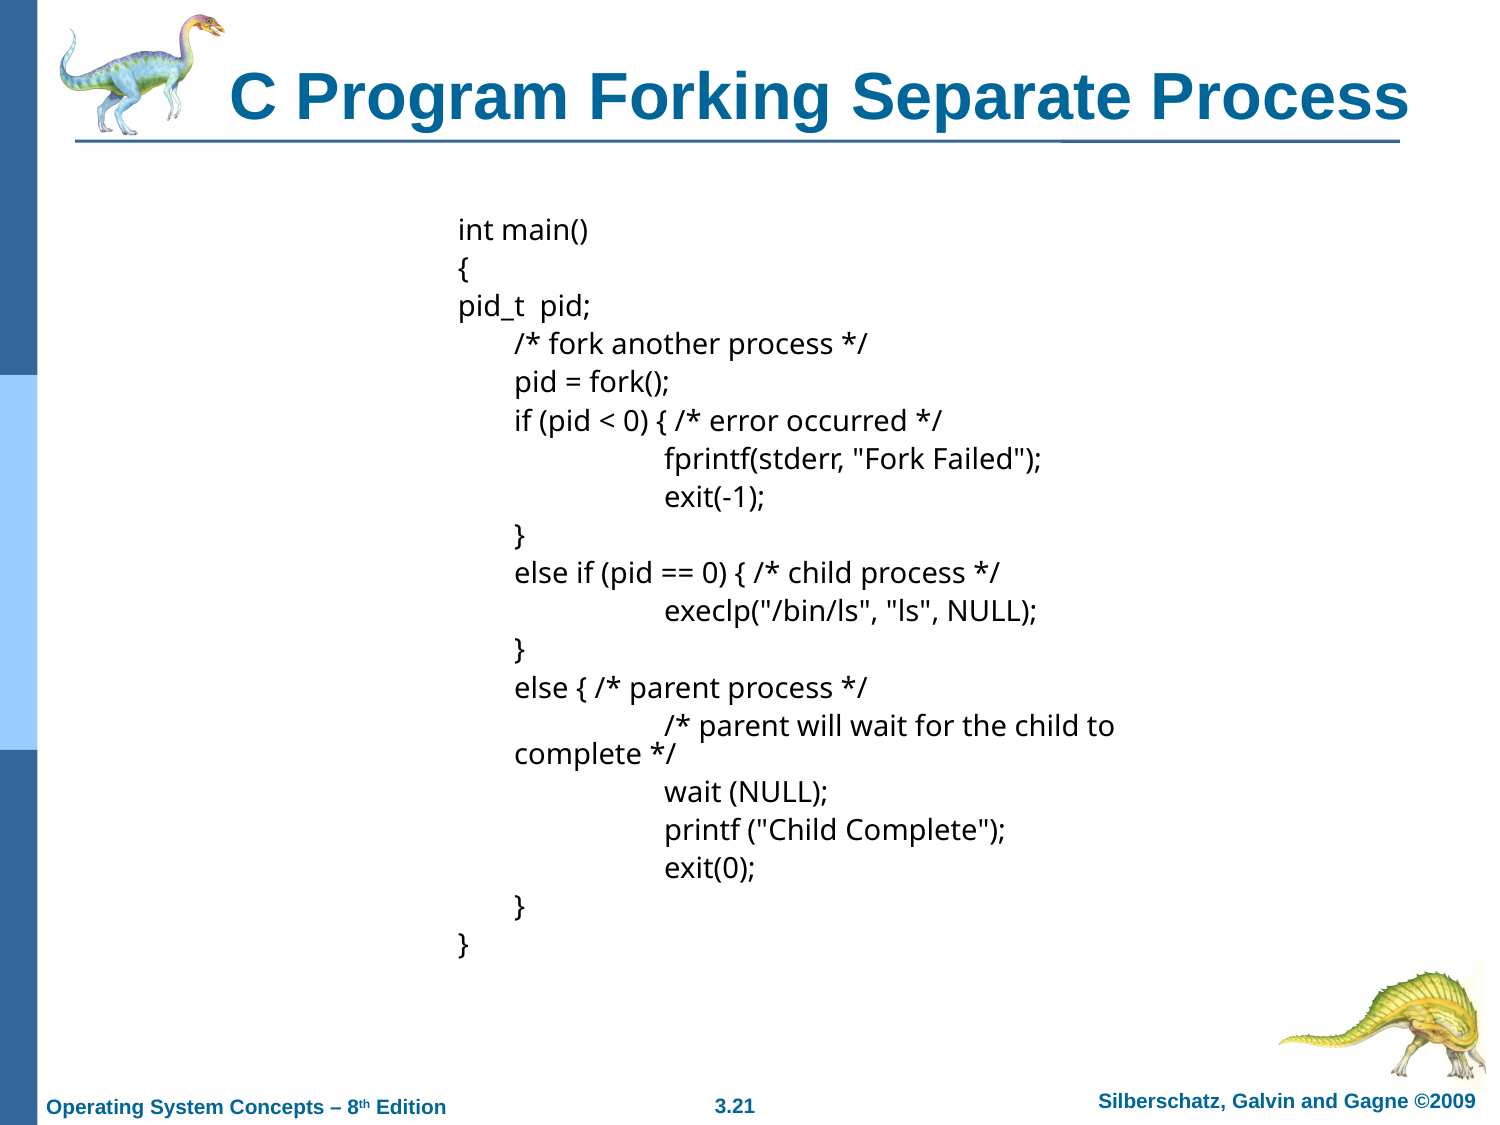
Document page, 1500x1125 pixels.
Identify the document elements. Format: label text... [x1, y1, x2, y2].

title C Program Forking Separate Process [145, 45, 1496, 141]
picture [46, 0, 243, 149]
picture [1275, 959, 1486, 1090]
list int main() { pid_t pid; /* fork another process */ pid = fork(); if (pid < 0) { /* error occurred */ fprintf(stderr, "Fork Failed"); exit(-1); } else if (pid == 0) { /* child process */ execlp("/bin/ls", "ls", NULL); } else { /* parent process */ /* parent will wait for the child to complete */ wait (NULL); printf ("Child Complete"); exit(0); } } [442, 210, 1258, 1042]
